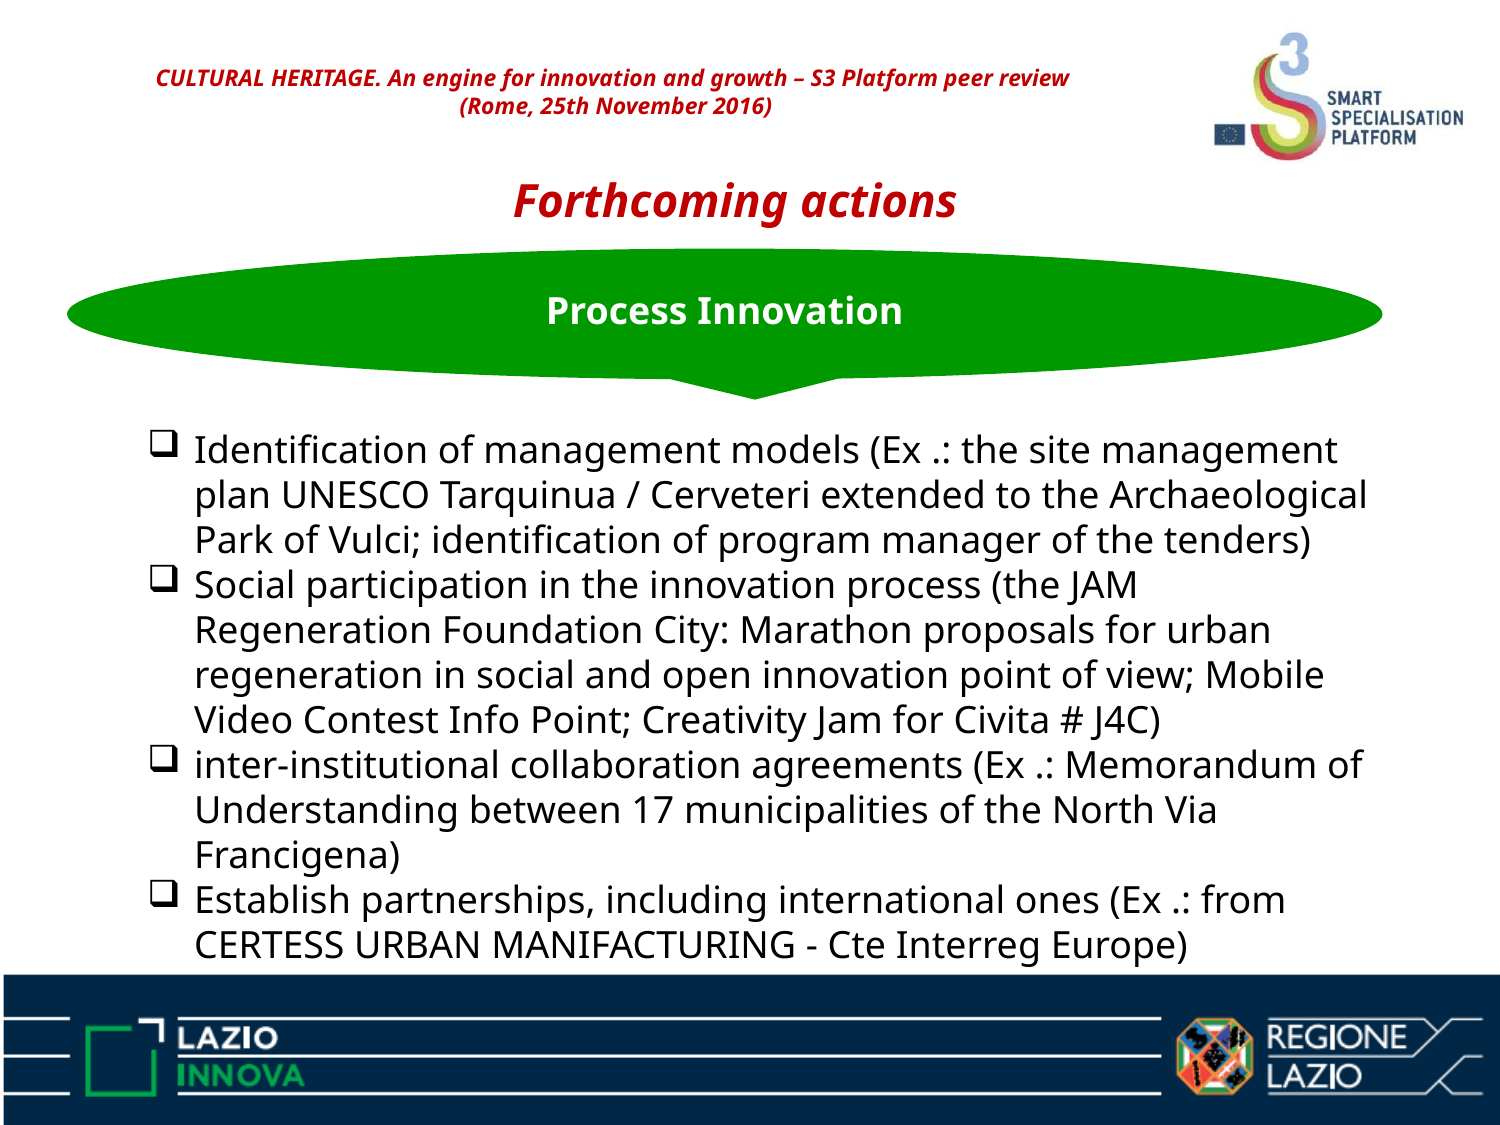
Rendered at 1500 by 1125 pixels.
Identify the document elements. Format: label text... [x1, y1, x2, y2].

picture [1196, 6, 1484, 185]
picture [3, 968, 1500, 1125]
text_box Identification of management models (Ex .: the site management plan UNESCO Tarquinua / Cerveteri extended to the Archaeological Park of Vulci; identification of program manager of the tenders) Social participation in the innovation process (the JAM Regeneration Foundation City: Marathon proposals for urban regeneration in social and open innovation point of view; Mobile Video Contest Info Point; Creativity Jam for Civita # J4C) inter-institutional collaboration agreements (Ex .: Memorandum of Understanding between 17 municipalities of the North Via Francigena) Establish partnerships, including international ones (Ex .: from CERTESS URBAN MANIFACTURING - Cte Interreg Europe) [57, 374, 1393, 967]
text_box CULTURAL HERITAGE. An engine for innovation and growth – S3 Platform peer review (Rome, 25th November 2016) [1, 56, 1191, 126]
text_box [1013, 255, 1449, 386]
text_box Process Innovation [67, 248, 1383, 374]
text_box Forthcoming actions [0, 148, 1483, 249]
